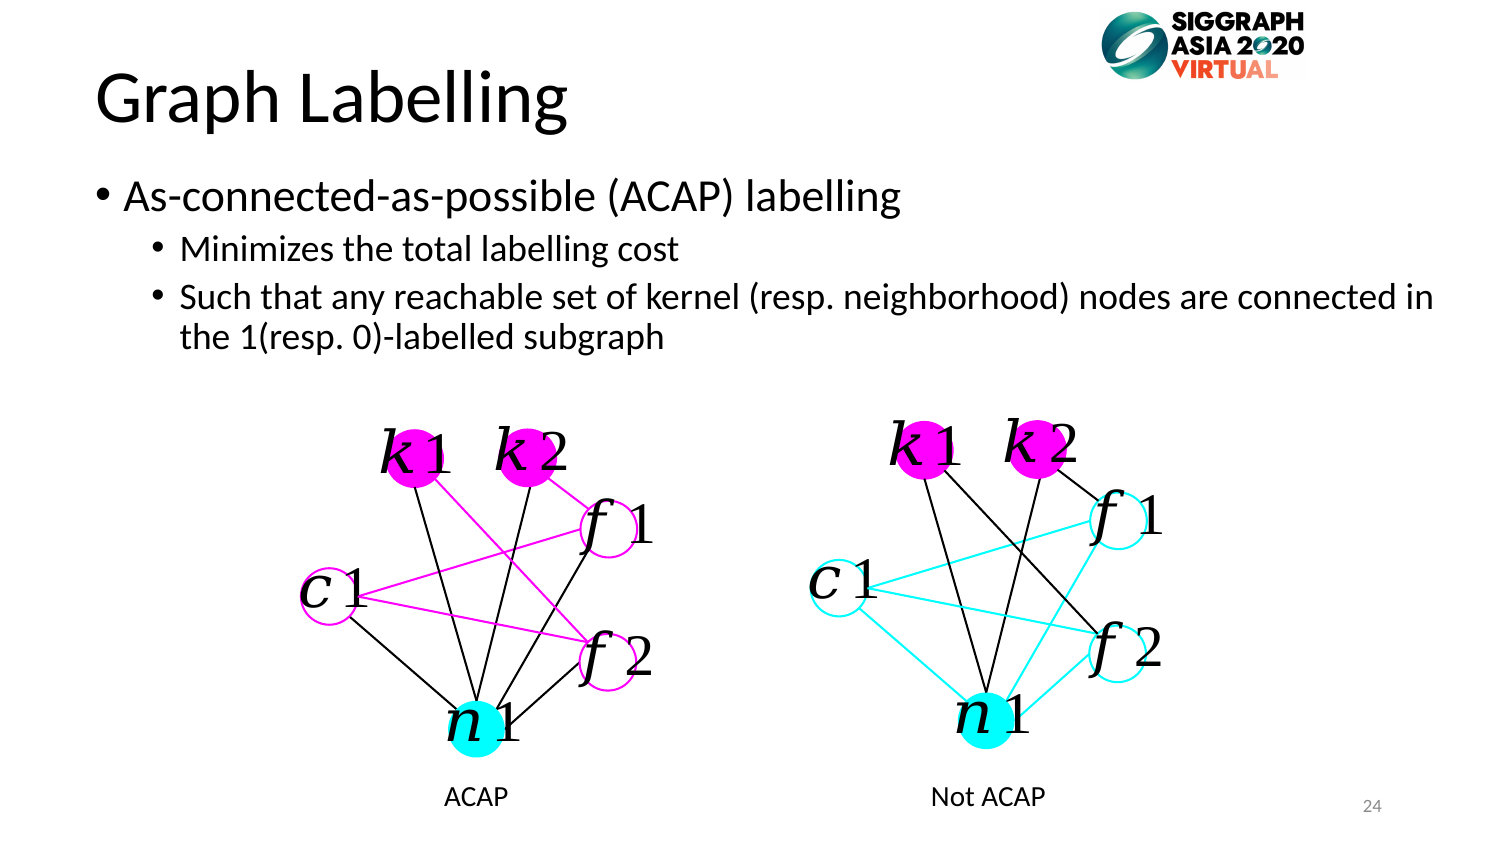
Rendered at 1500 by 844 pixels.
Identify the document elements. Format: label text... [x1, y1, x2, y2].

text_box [298, 420, 655, 758]
title Graph Labelling [80, 44, 1149, 152]
list As-connected-as-possible (ACAP) labelling Minimizes the total labelling cost Such that any reachable set of kernel (resp. neighborhood) nodes are connected in the 1(resp. 0)-labelled subgraph [80, 163, 1470, 385]
slide_number 24 [1059, 782, 1397, 827]
picture [1098, 7, 1306, 82]
text_box ACAP [429, 769, 524, 820]
text_box Not ACAP [916, 769, 1061, 820]
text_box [807, 411, 1165, 750]
